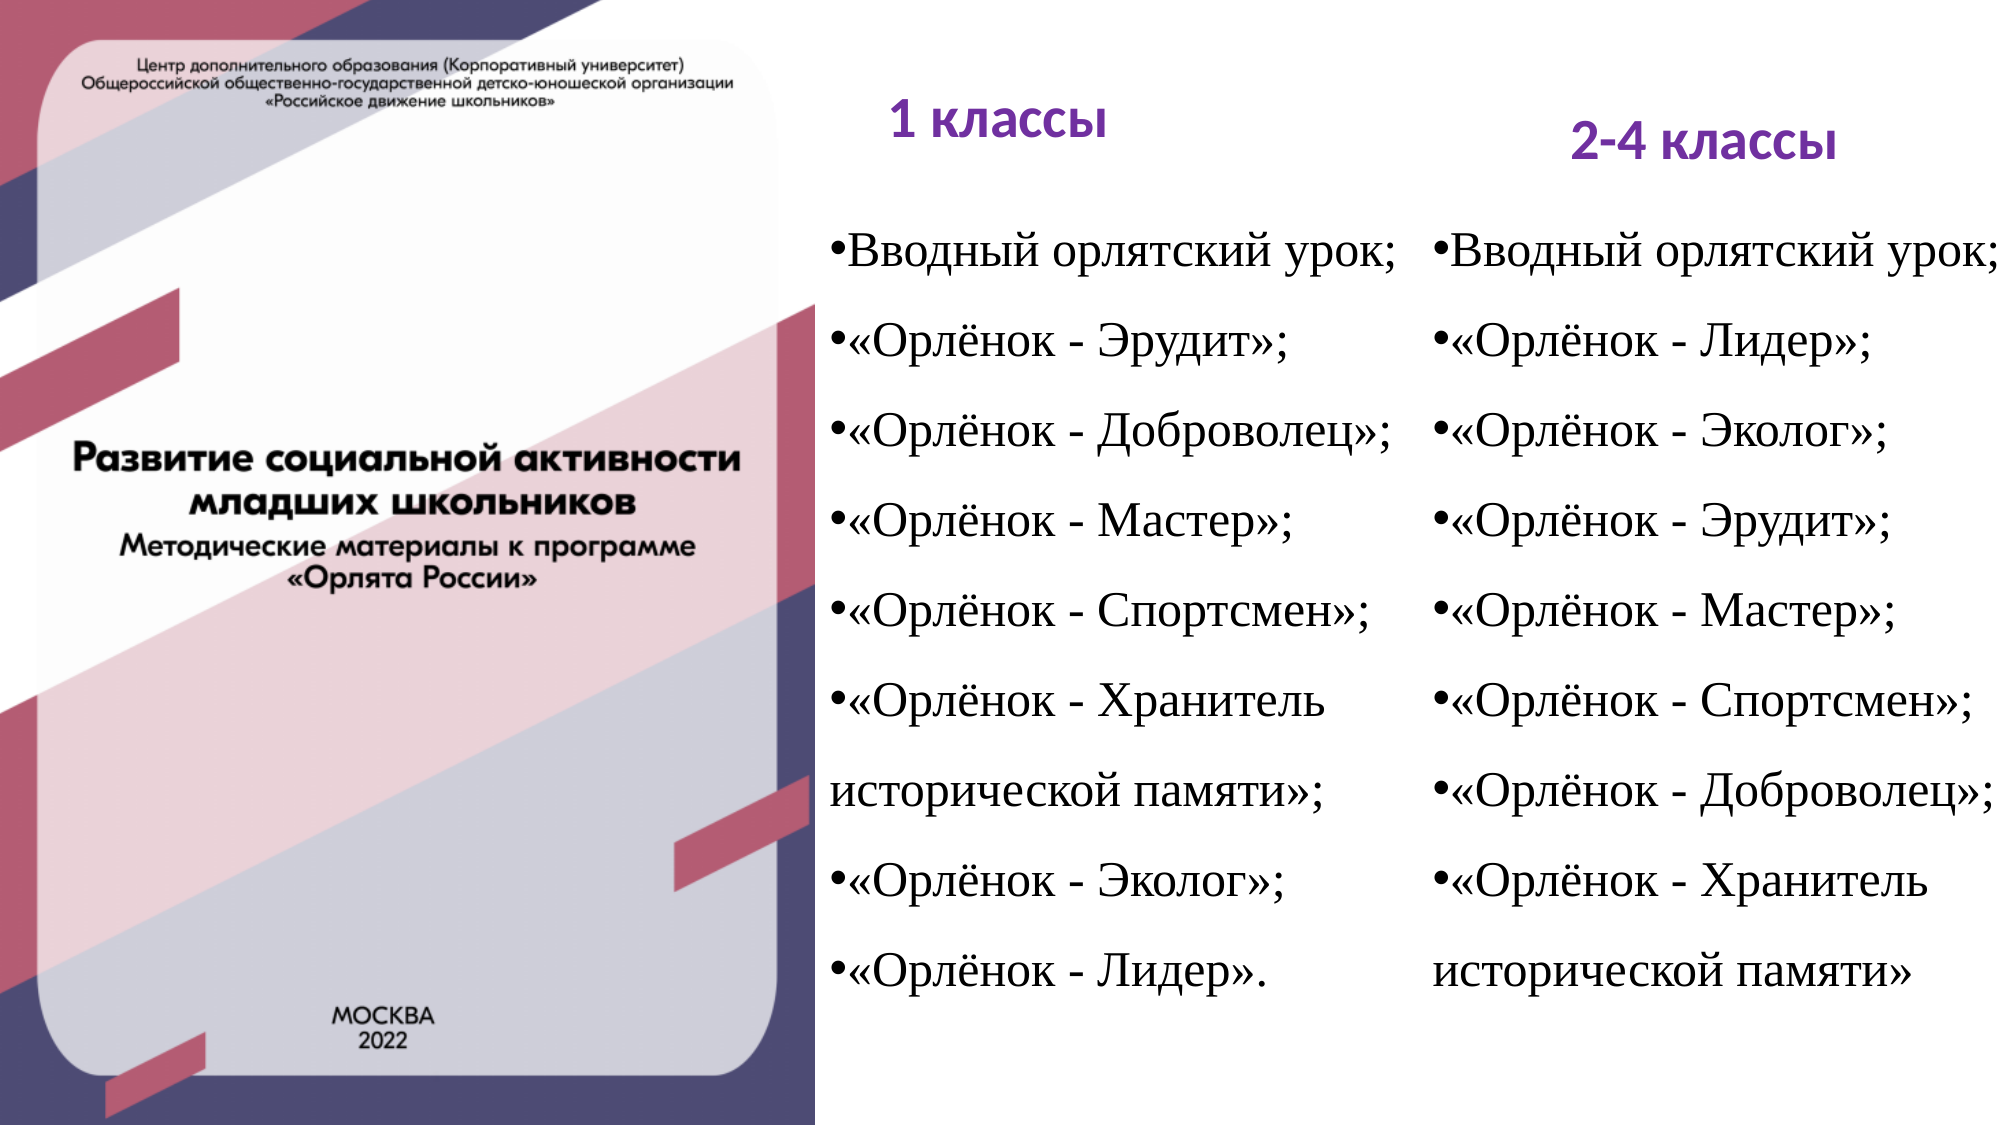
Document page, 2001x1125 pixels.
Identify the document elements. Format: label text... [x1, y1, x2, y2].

text_box 1 классы [873, 72, 1133, 157]
text_box 2-4 классы [1555, 93, 1864, 179]
text_box Вводный орлятский урок; «Орлёнок - Эрудит»; «Орлёнок - Доброволец»; «Орлёнок - Мастер»; «Орлёнок - Спортсмен»; «Орлёнок - Хранитель исторической памяти»; «Орлёнок - Эколог»; «Орлёнок - Лидер». [815, 179, 1417, 1005]
text_box Вводный орлятский урок; «Орлёнок - Лидер»; «Орлёнок - Эколог»; «Орлёнок - Эрудит»; «Орлёнок - Мастер»; «Орлёнок - Спортсмен»; «Орлёнок - Доброволец»; «Орлёнок - Хранитель исторической памяти» [1417, 179, 2000, 1005]
picture [0, 0, 815, 1125]
